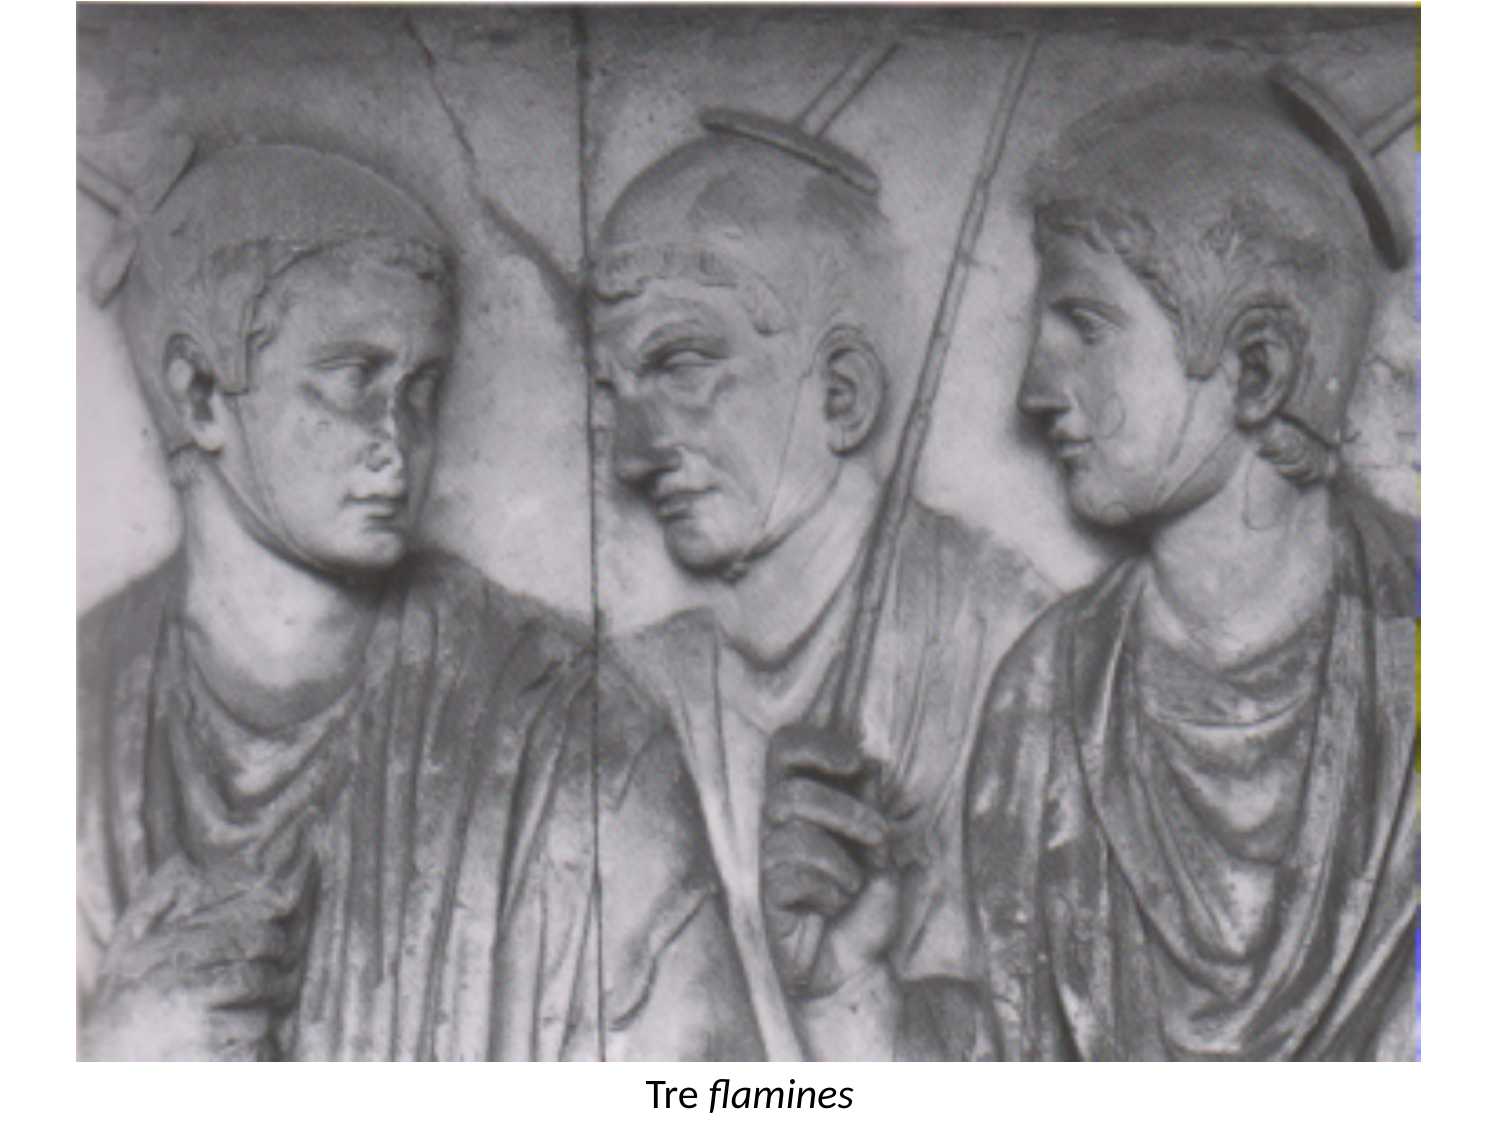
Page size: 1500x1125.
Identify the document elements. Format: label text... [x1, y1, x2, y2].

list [76, 1, 1421, 1063]
title Tre flamines [75, 1058, 1425, 1125]
